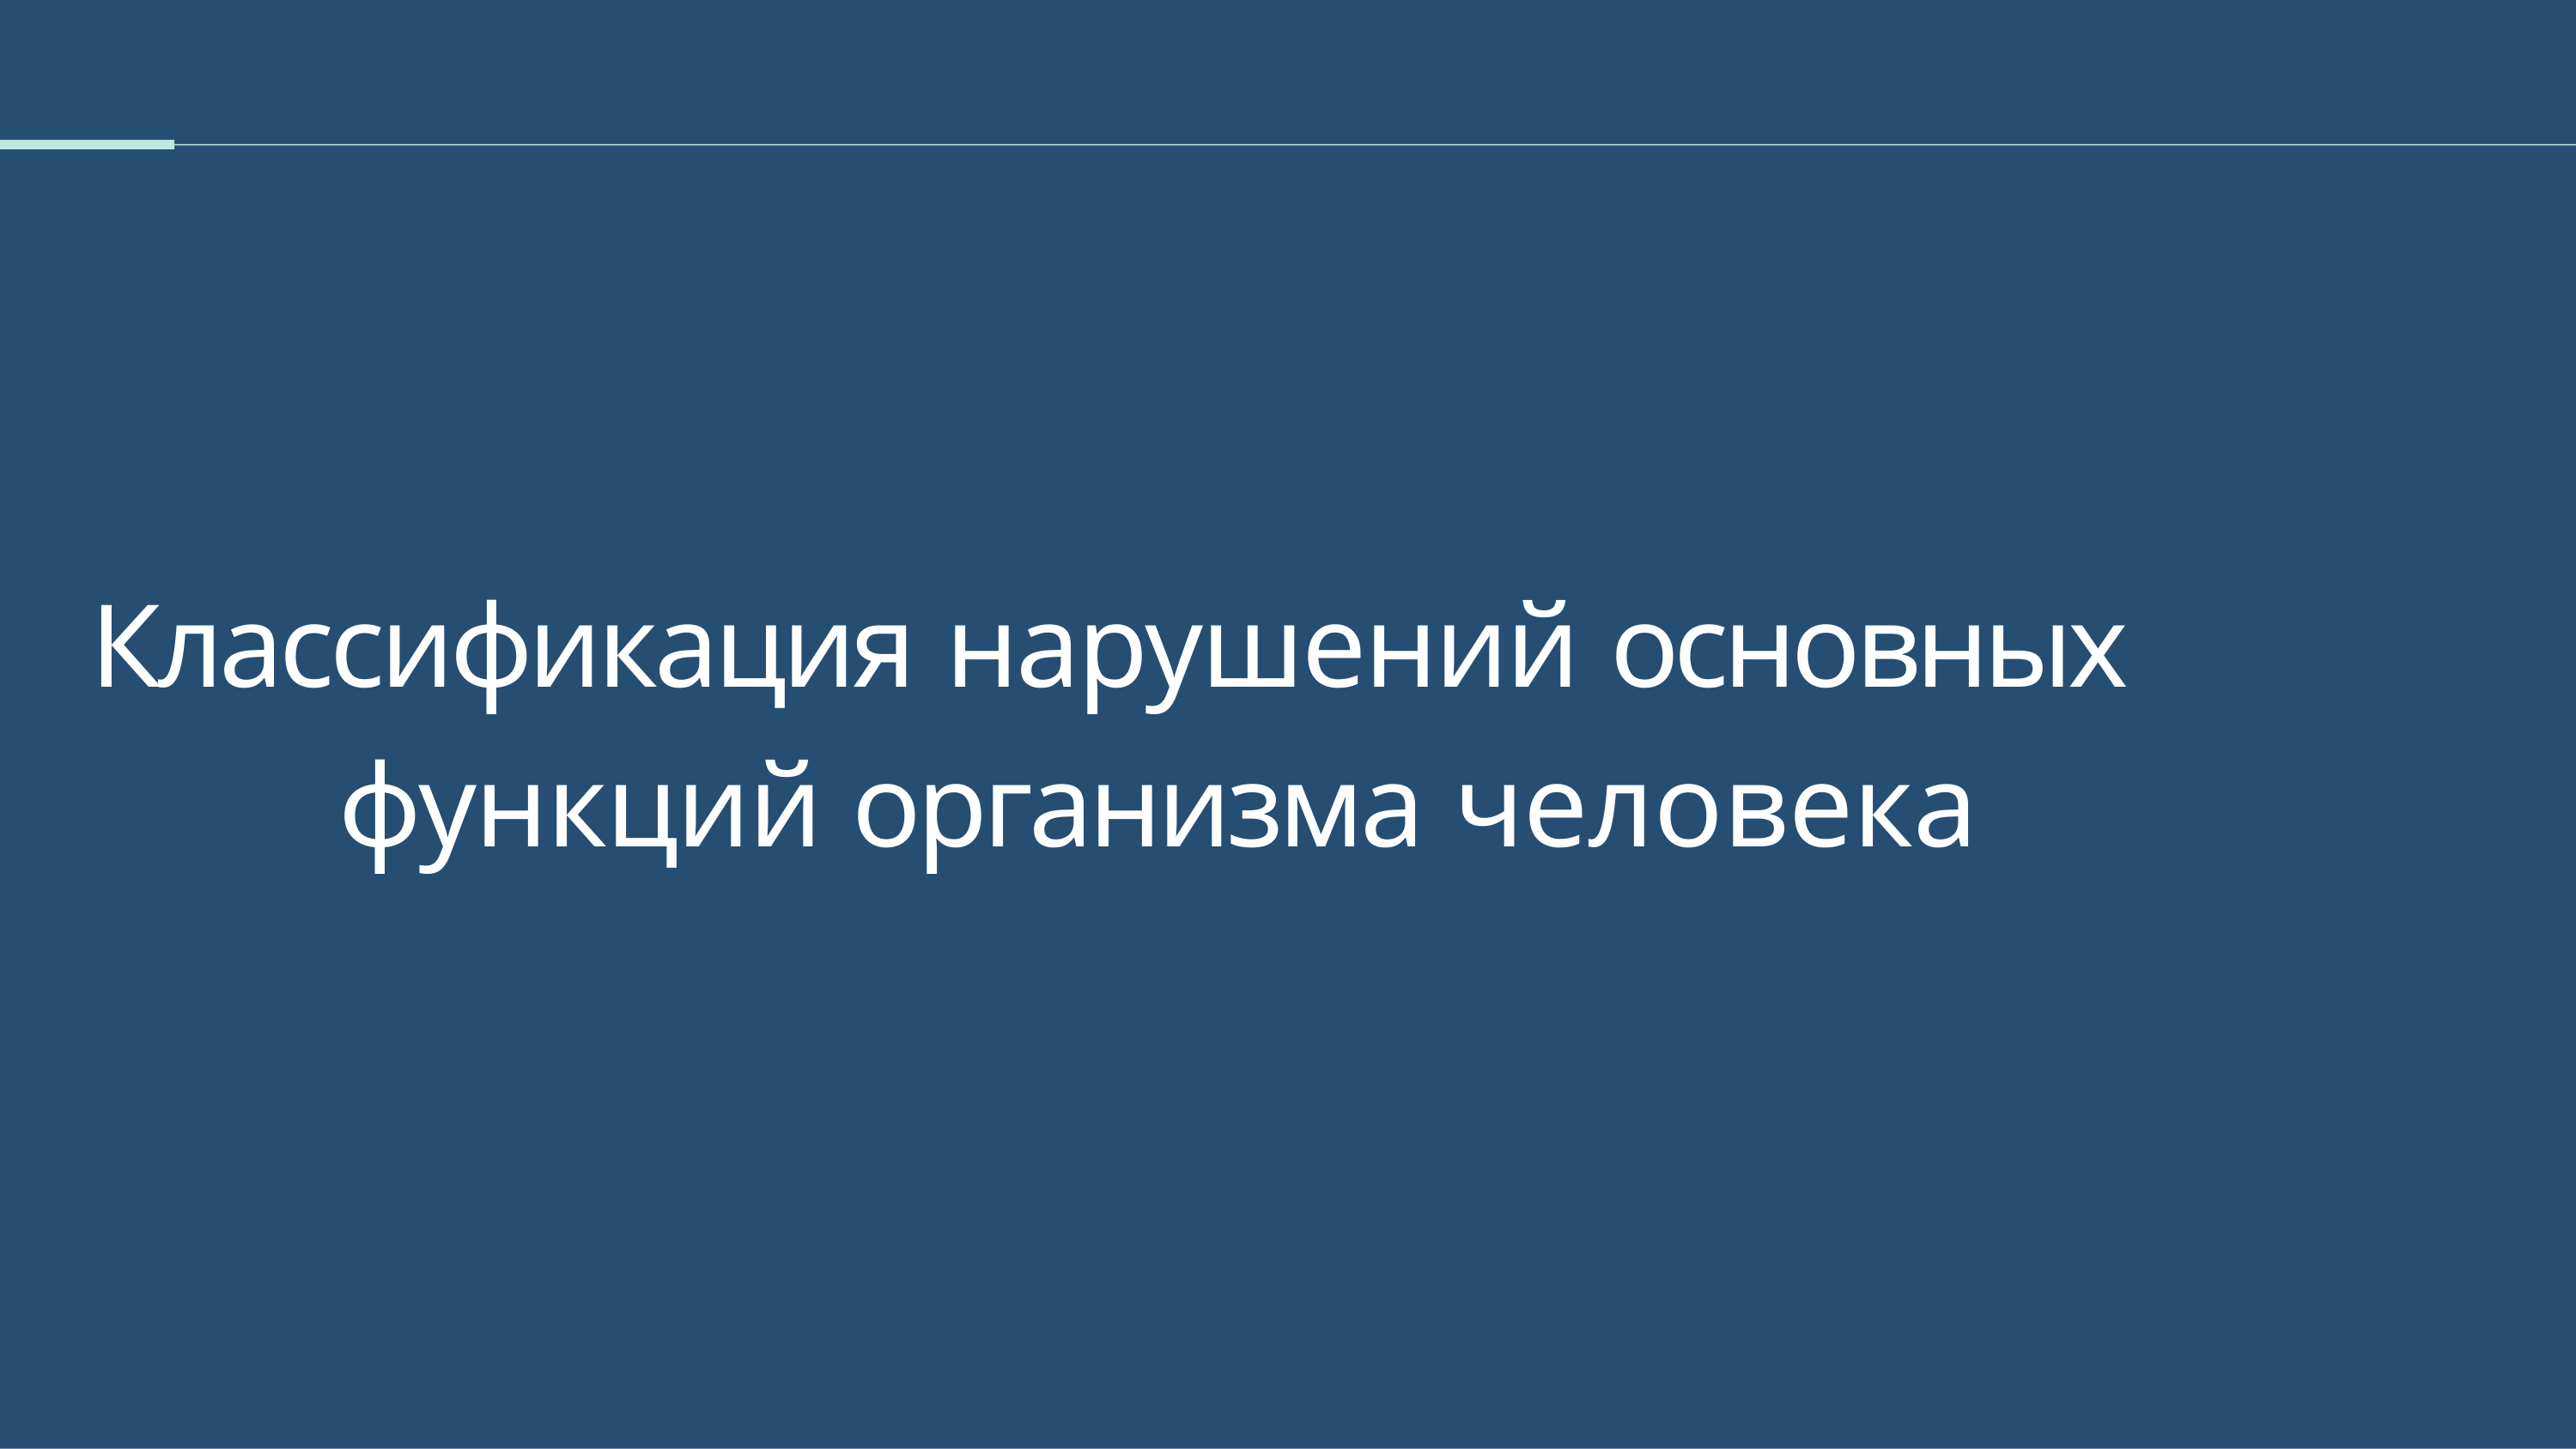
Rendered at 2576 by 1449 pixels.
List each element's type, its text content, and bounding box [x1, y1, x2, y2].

text_box [0, 139, 2576, 149]
title Классификация нарушений основных функций организма человека [88, 549, 2488, 870]
